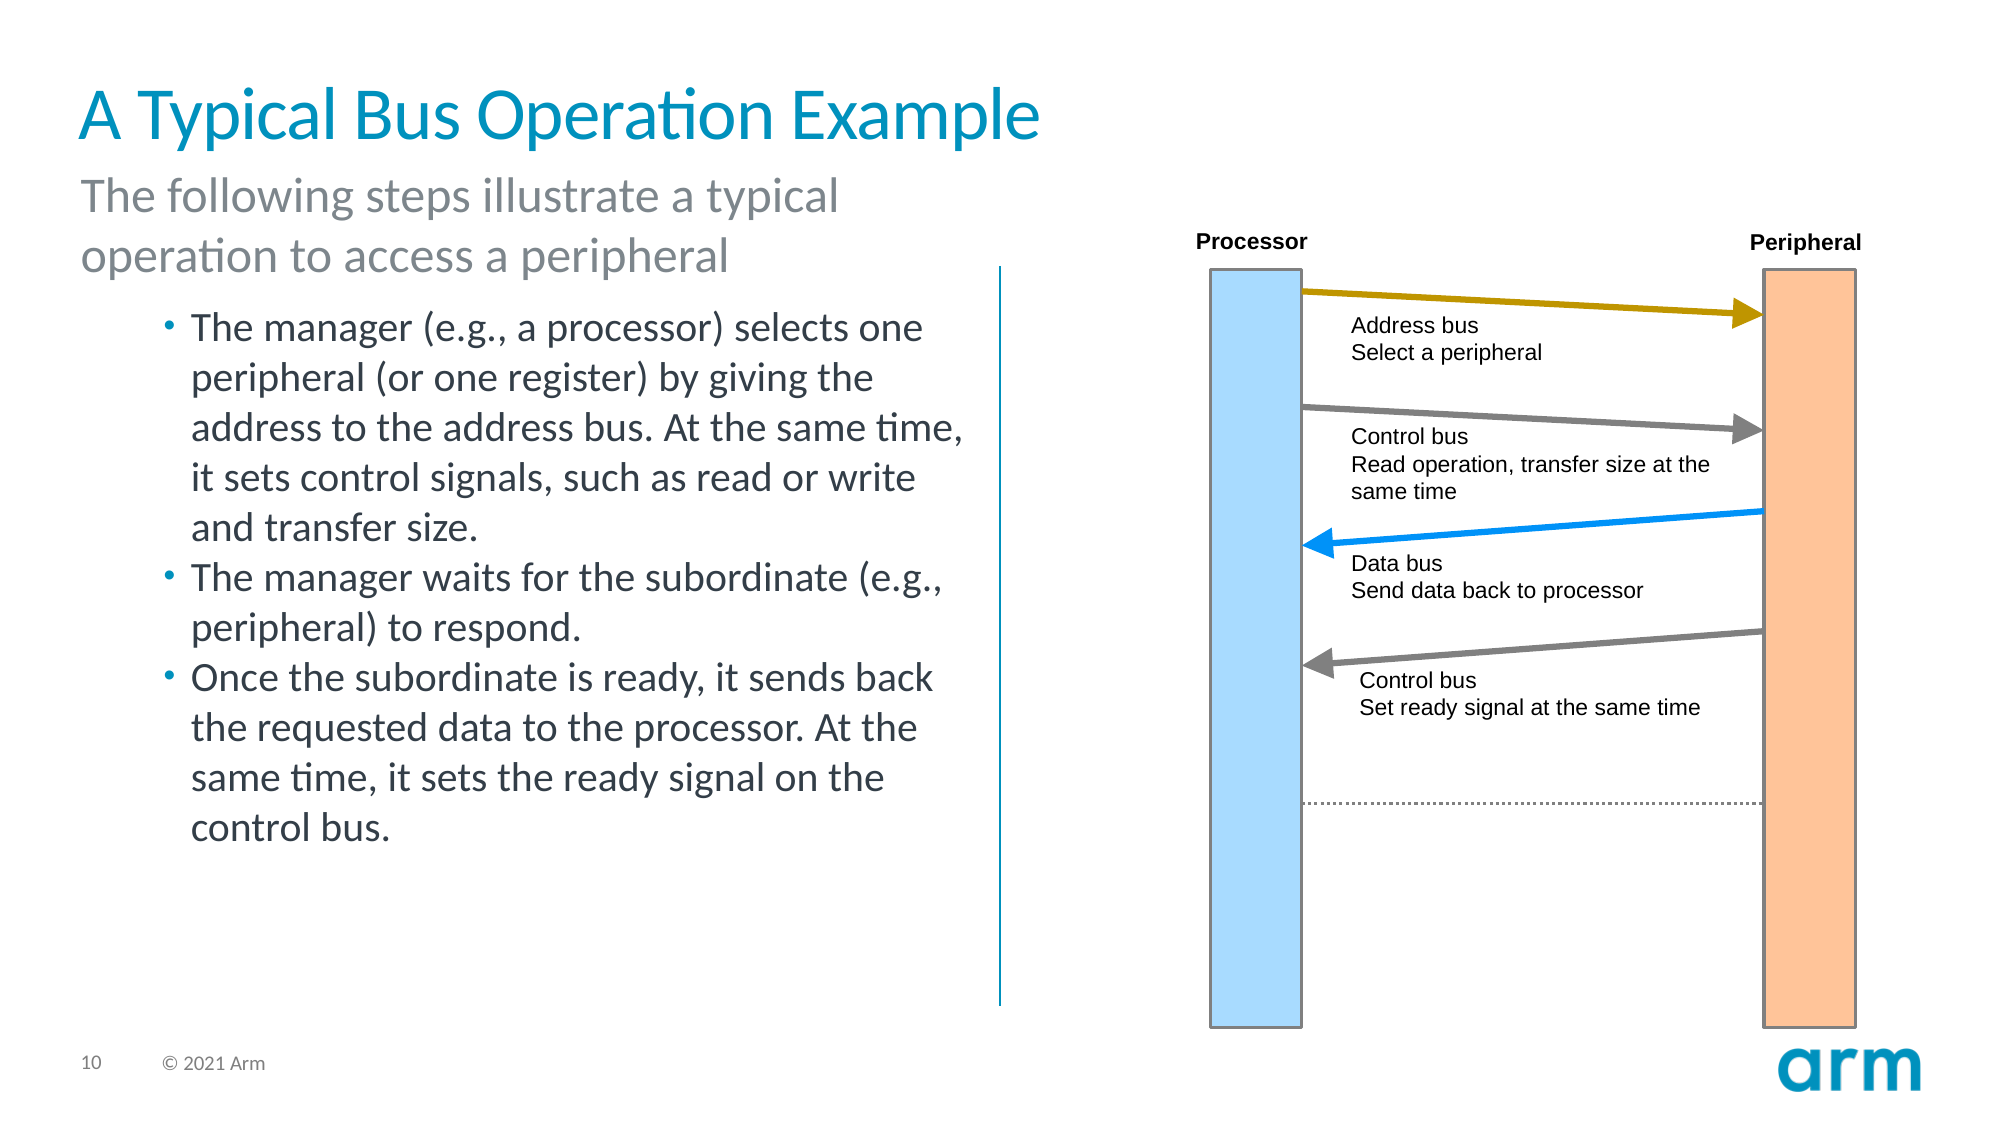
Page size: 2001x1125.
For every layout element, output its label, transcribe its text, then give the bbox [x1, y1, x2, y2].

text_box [1301, 406, 1765, 431]
text_box Control bus Read operation, transfer size at the same time [1336, 431, 1748, 511]
text_box Address bus Select a peripheral [1336, 315, 1730, 373]
title A Typical Bus Operation Example [78, 78, 1922, 163]
text_box [1764, 269, 1856, 1028]
text_box Processor [1181, 218, 1331, 262]
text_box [1301, 511, 1765, 546]
text_box Peripheral [1734, 220, 1885, 263]
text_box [1301, 631, 1765, 666]
text_box The manager (e.g., a processor) selects one peripheral (or one register) by giving the address to the address bus. At the same time, it sets control signals, such as read or write and transfer size. The manager waits for the subordinate (e.g., peripheral) to respond. Once the subordinate is ready, it sends back the requested data to the processor. At the same time, it sets the ready signal on the control bus. [80, 292, 986, 963]
picture [1777, 1047, 1922, 1093]
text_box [1301, 291, 1765, 315]
text_box [1210, 269, 1302, 1028]
text_box Data bus Send data back to processor [1336, 540, 1810, 611]
list The following steps illustrate a typical operation to access a peripheral [80, 162, 946, 279]
text_box Control bus Set ready signal at the same time [1344, 666, 1745, 728]
